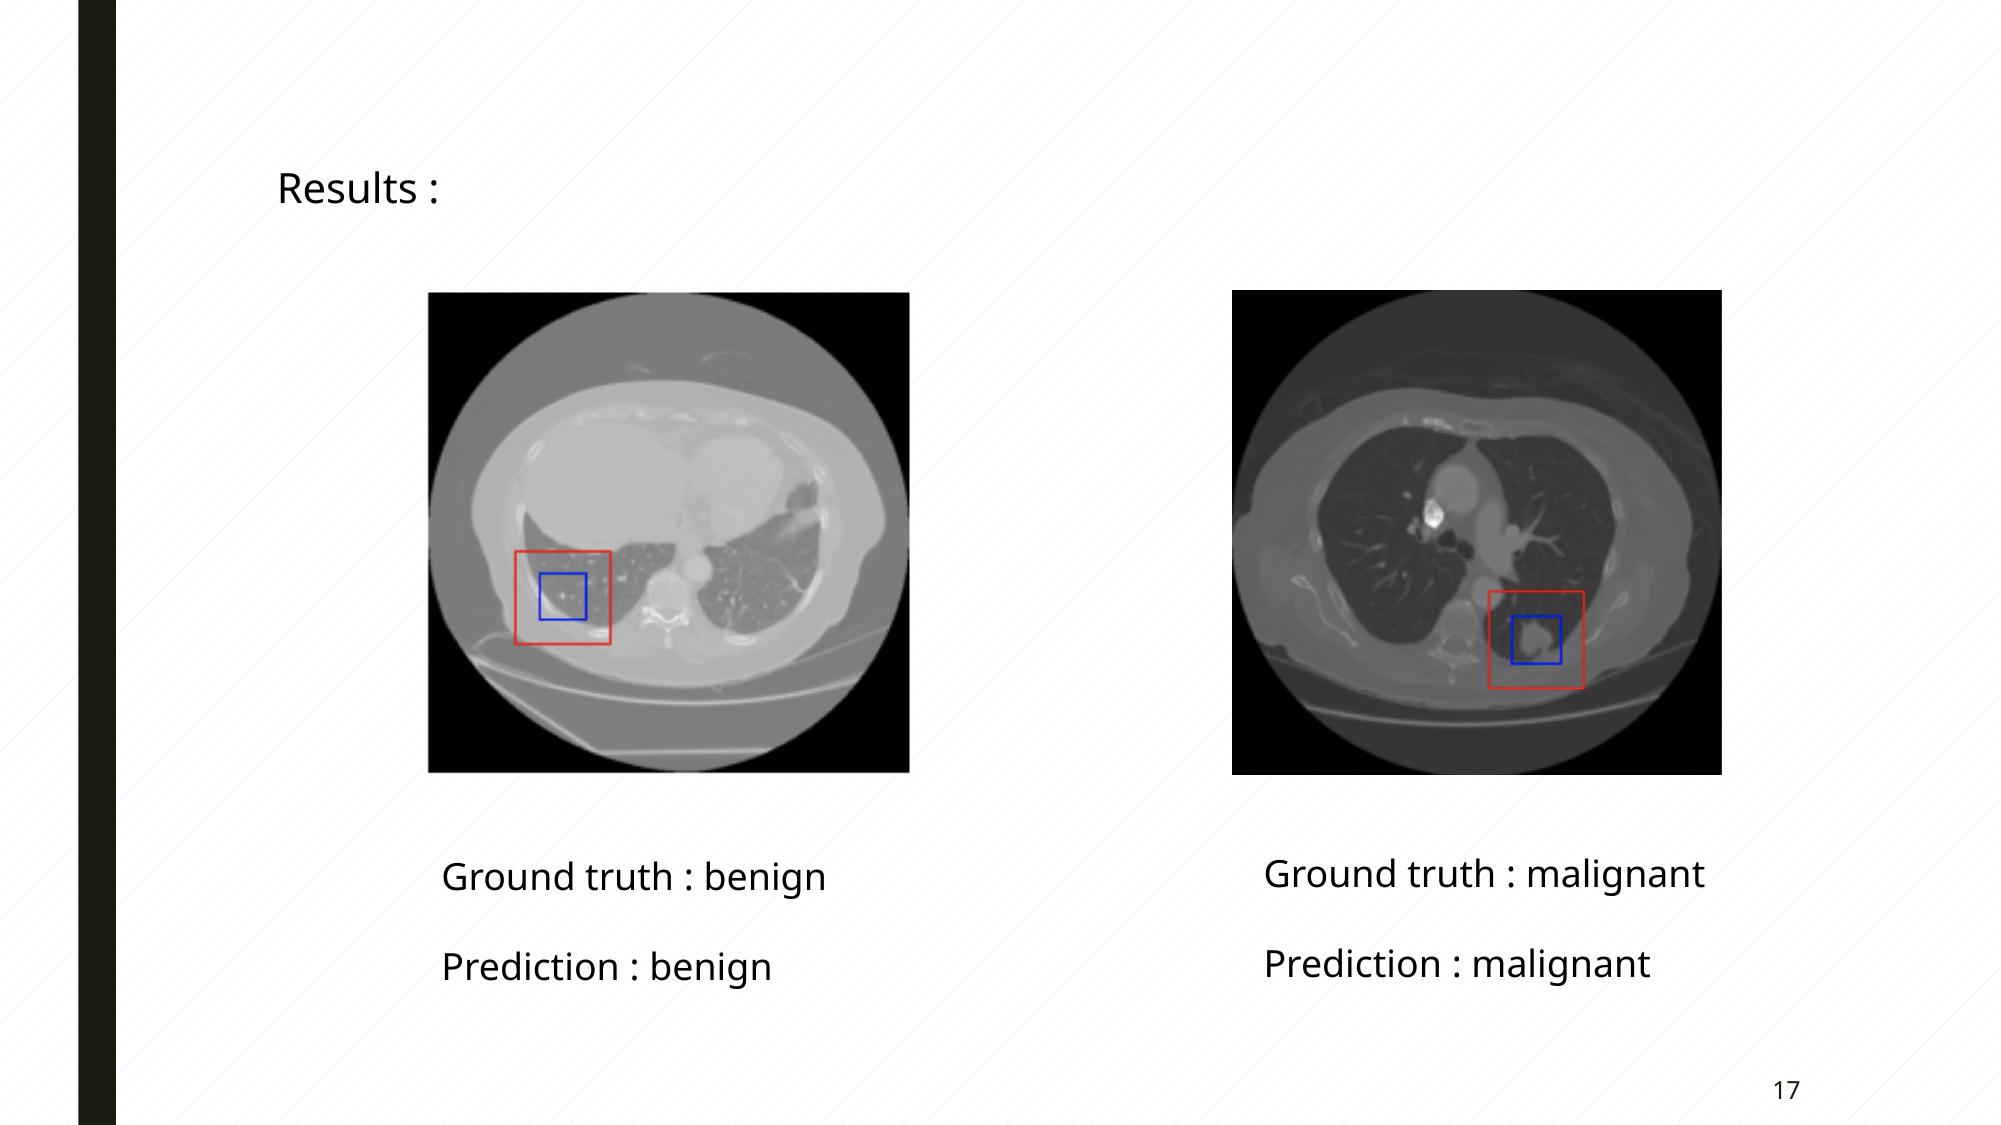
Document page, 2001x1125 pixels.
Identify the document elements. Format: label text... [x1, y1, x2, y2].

text_box Ground truth : benign Prediction : benign [426, 845, 939, 996]
picture [1231, 290, 1722, 776]
picture [426, 290, 912, 776]
slide_number 17 [1553, 1058, 1816, 1125]
text_box Results : [262, 154, 1023, 219]
text_box Ground truth : malignant Prediction : malignant [1248, 842, 1761, 993]
